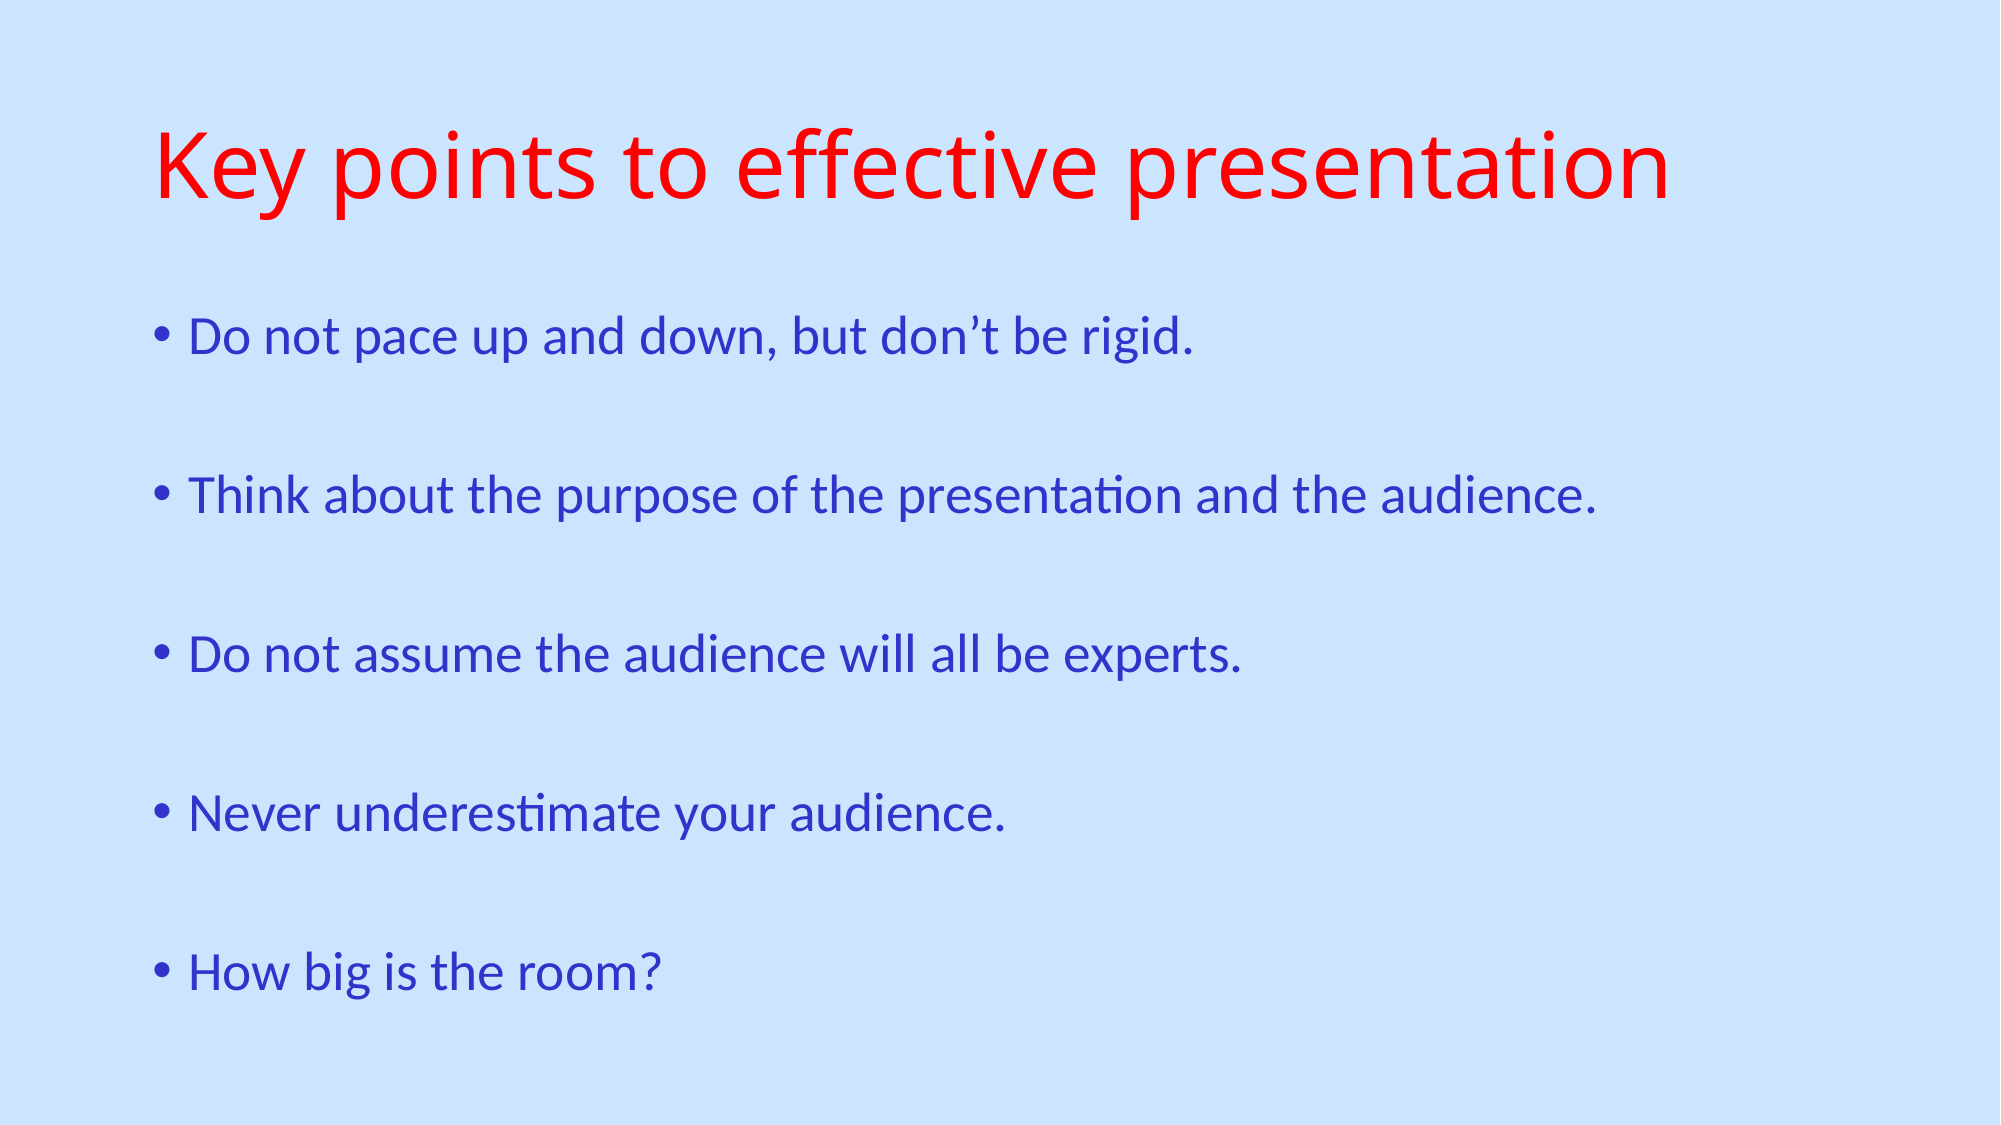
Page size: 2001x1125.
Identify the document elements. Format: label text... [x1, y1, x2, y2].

list Do not pace up and down, but don’t be rigid. Think about the purpose of the presentation and the audience. Do not assume the audience will all be experts. Never underestimate your audience. How big is the room? [137, 299, 1863, 1014]
title Key points to effective presentation [137, 59, 1863, 278]
